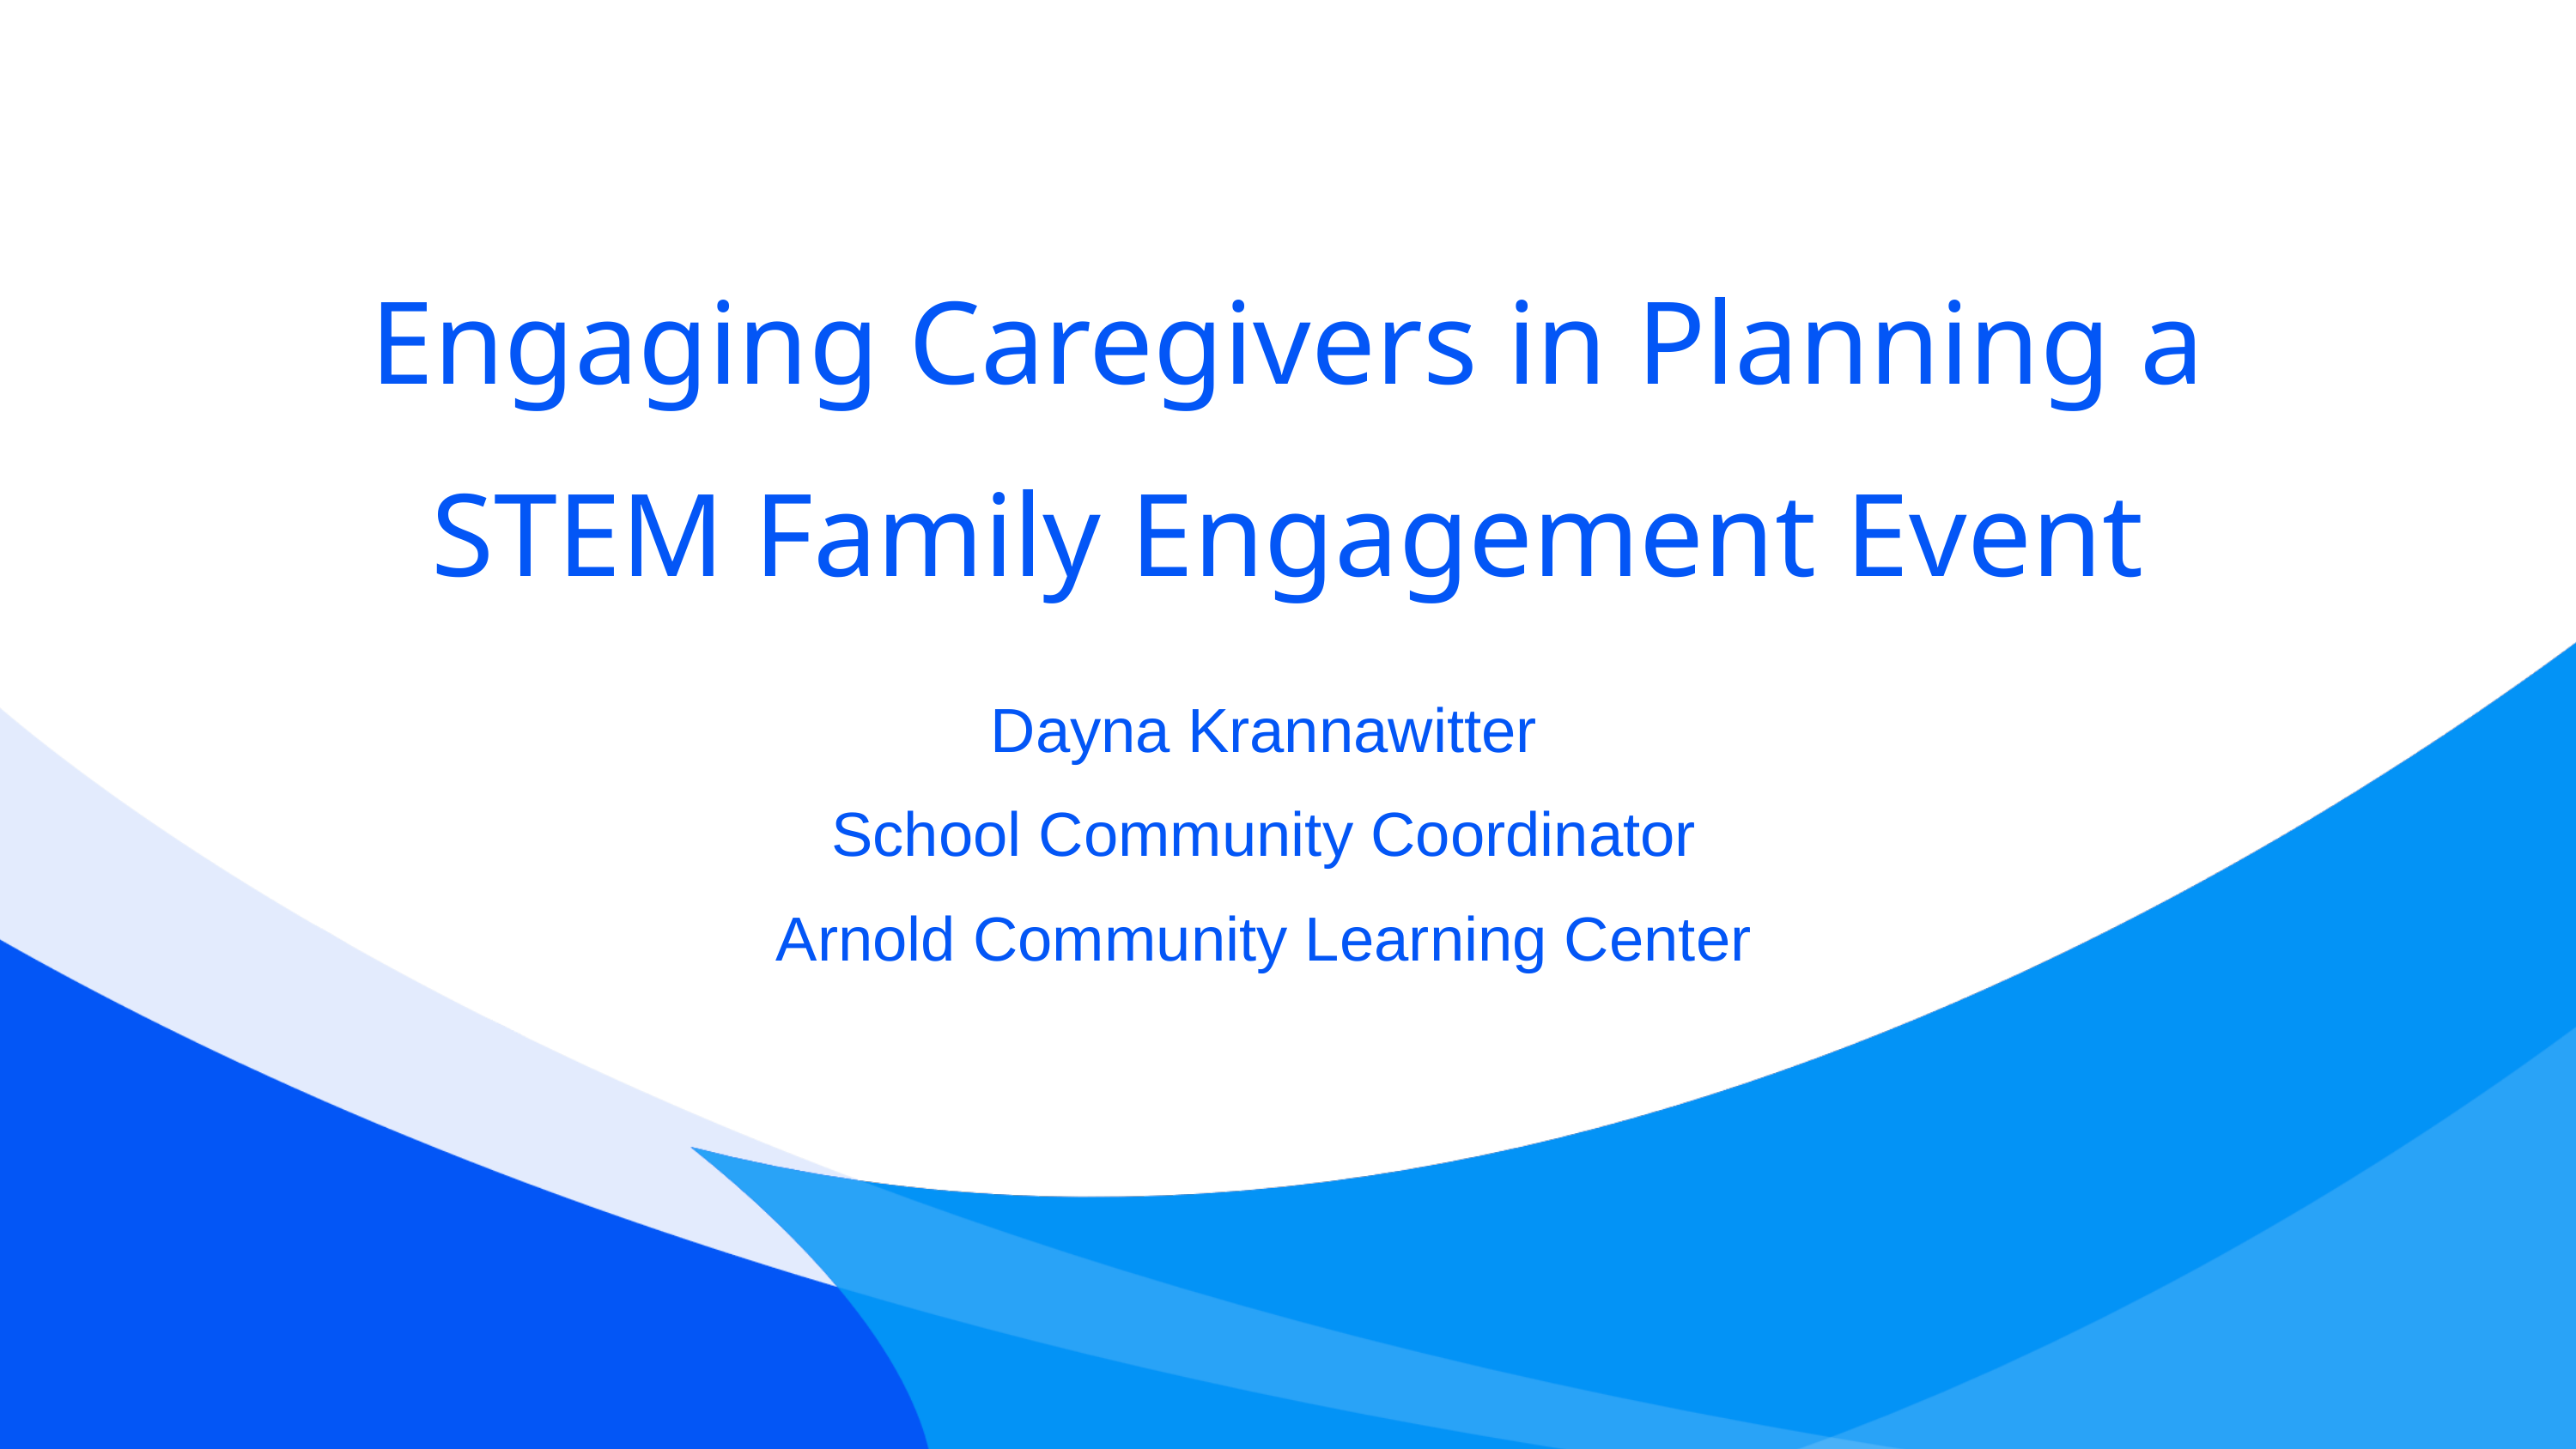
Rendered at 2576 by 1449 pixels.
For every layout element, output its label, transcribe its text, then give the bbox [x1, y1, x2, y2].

text_box Dayna Krannawitter School Community Coordinator Arnold Community Learning Center [738, 659, 1790, 973]
text_box [0, 599, 2576, 1449]
text_box Engaging Caregivers in Planning a STEM Family Engagement Event [0, 215, 2576, 599]
